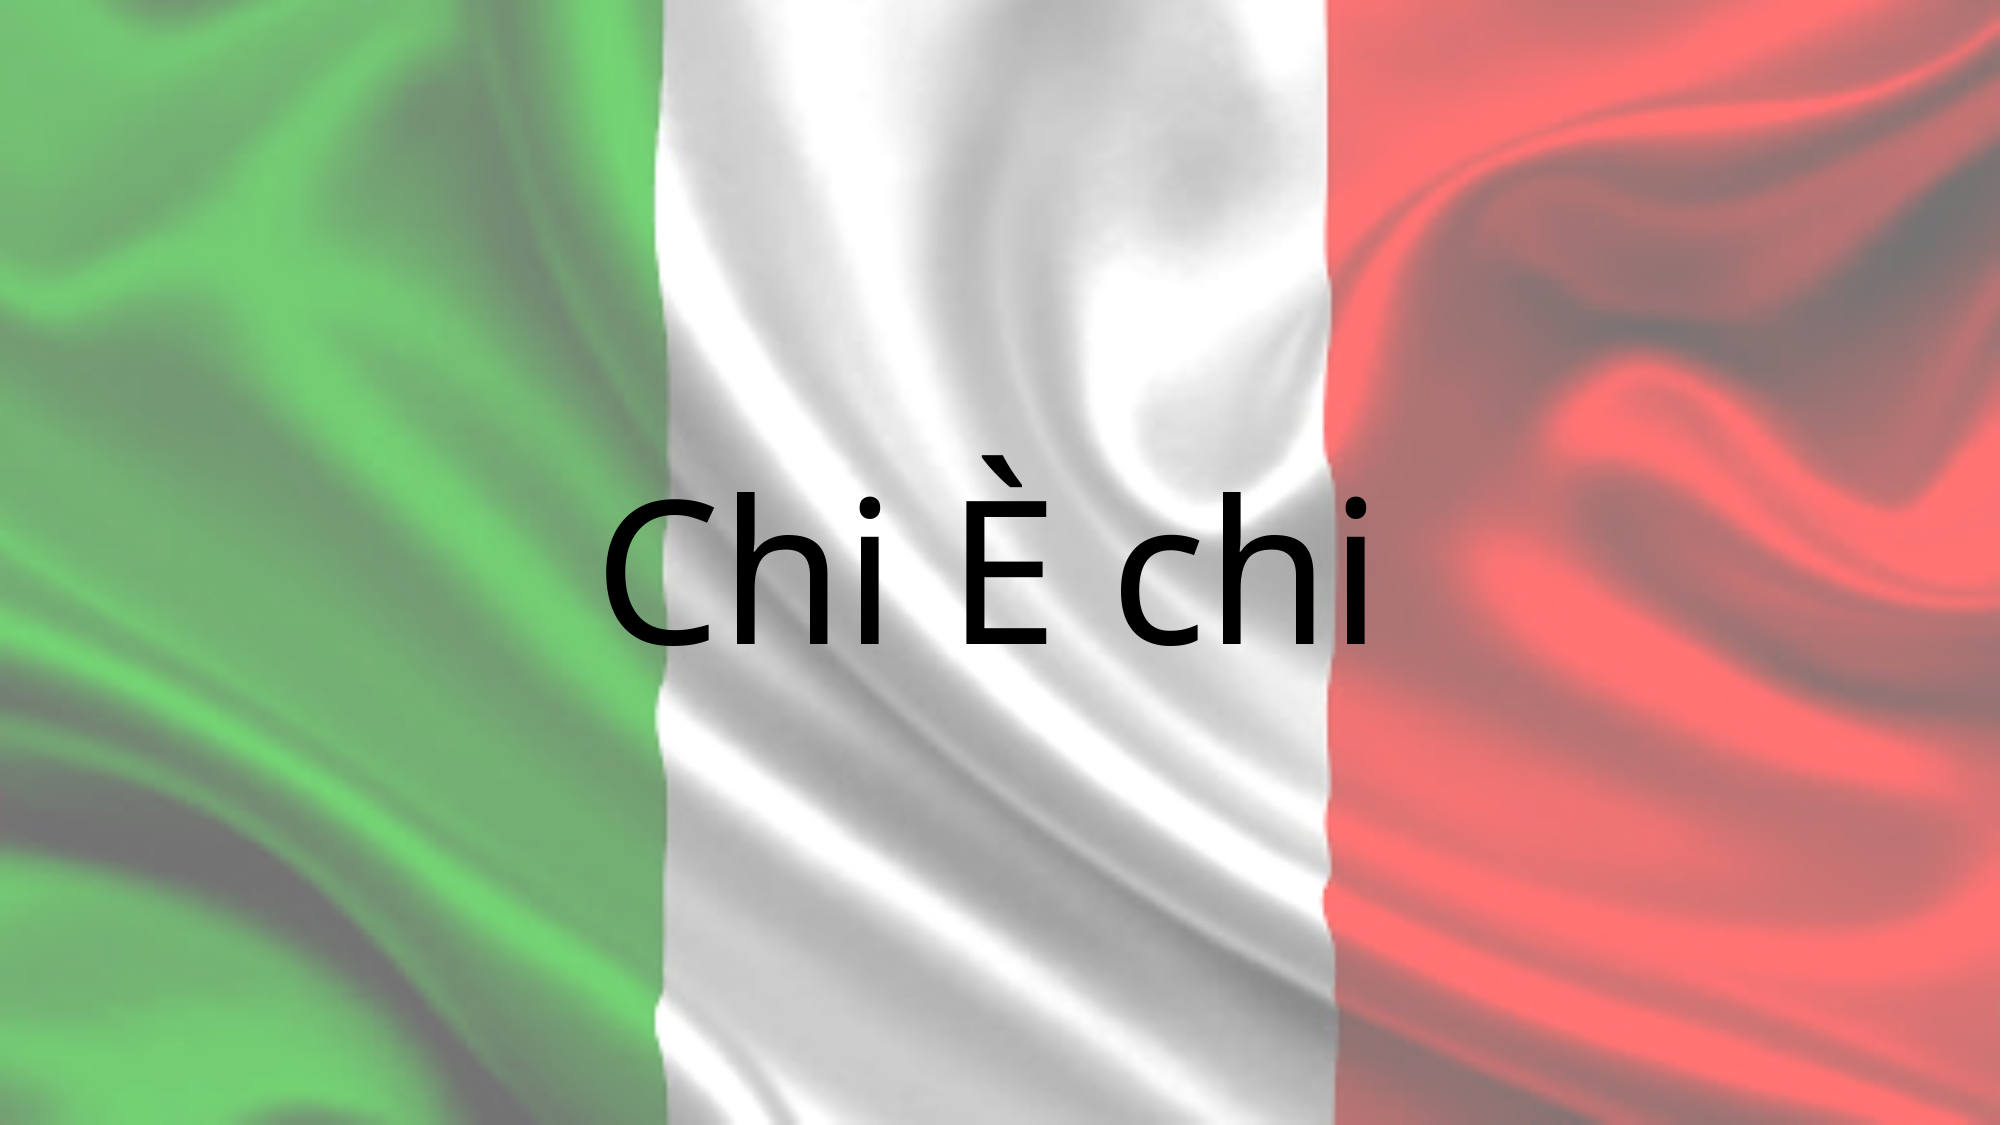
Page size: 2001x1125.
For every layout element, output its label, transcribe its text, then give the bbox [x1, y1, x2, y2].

title Chi È chi [238, 303, 1739, 696]
